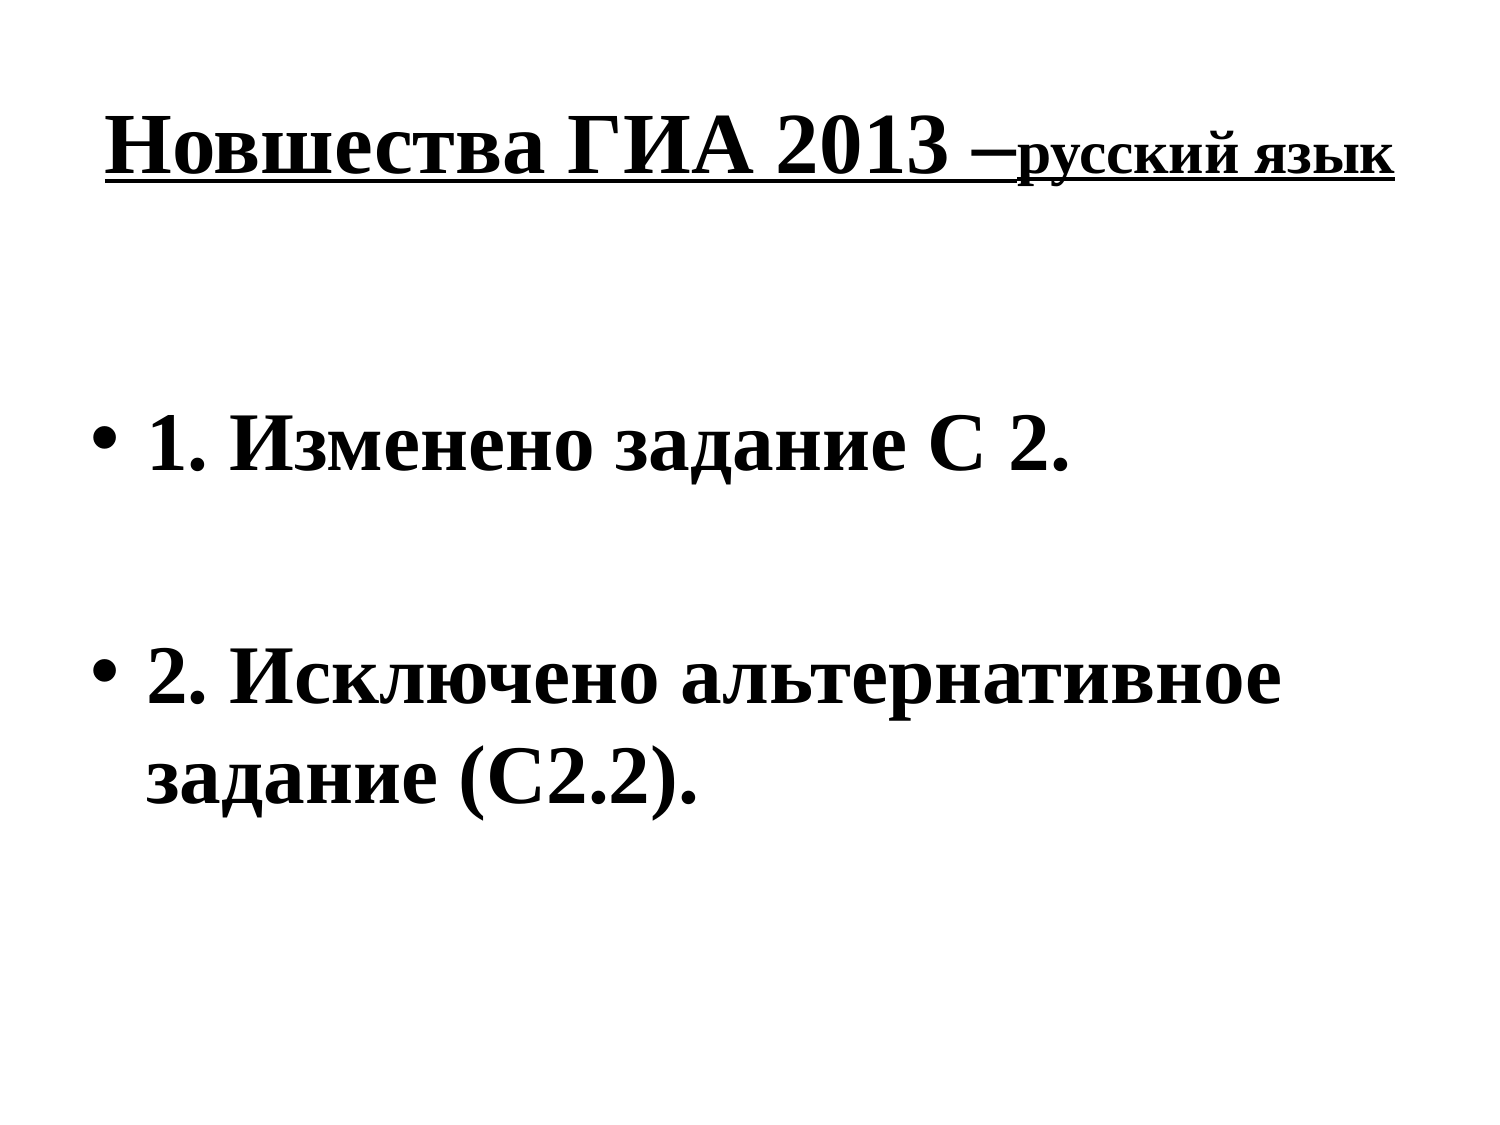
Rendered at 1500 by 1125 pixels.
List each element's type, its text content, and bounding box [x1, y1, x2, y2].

title Новшества ГИА 2013 –русский язык [75, 45, 1425, 233]
list 1. Изменено задание С 2. 2. Исключено альтернативное задание (С2.2). [75, 262, 1425, 1005]
